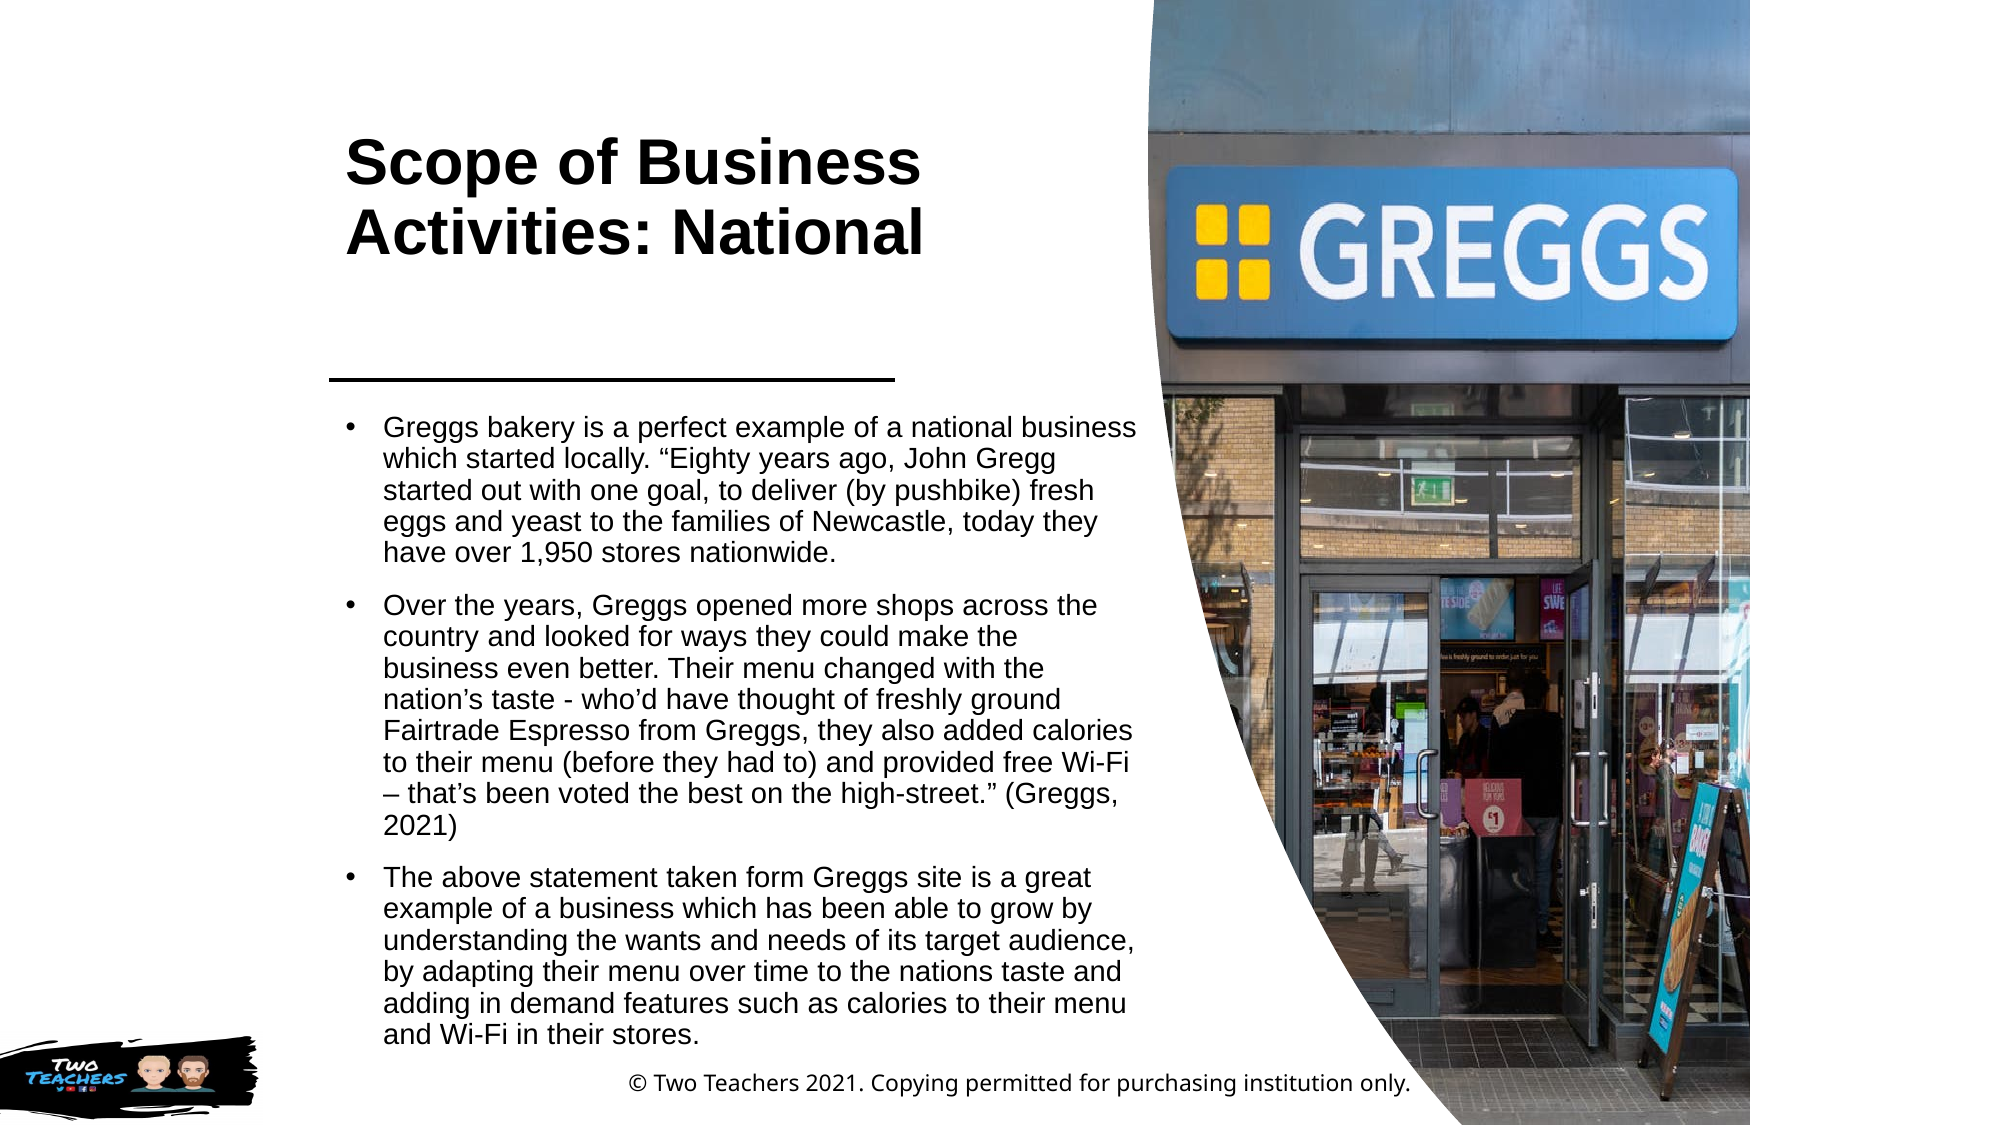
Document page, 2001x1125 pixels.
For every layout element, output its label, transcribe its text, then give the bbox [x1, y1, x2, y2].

picture [1147, 0, 1750, 1125]
picture [0, 1030, 263, 1125]
list Greggs bakery is a perfect example of a national business which started locally. “Eighty years ago, John Gregg started out with one goal, to deliver (by pushbike) fresh eggs and yeast to the families of Newcastle, today they have over 1,950 stores nationwide. Over the years, Greggs opened more shops across the country and looked for ways they could make the business even better. Their menu changed with the nation’s taste - who’d have thought of freshly ground Fairtrade Espresso from Greggs, they also added calories to their menu (before they had to) and provided free Wi-Fi – that’s been voted the best on the high-street.” (Greggs, 2021) The above statement taken form Greggs site is a great example of a business which has been able to grow by understanding the wants and needs of its target audience, by adapting their menu over time to the nations taste and adding in demand features such as calories to their menu and Wi-Fi in their stores. [330, 404, 1147, 991]
title Scope of Business Activities: National [330, 59, 961, 338]
